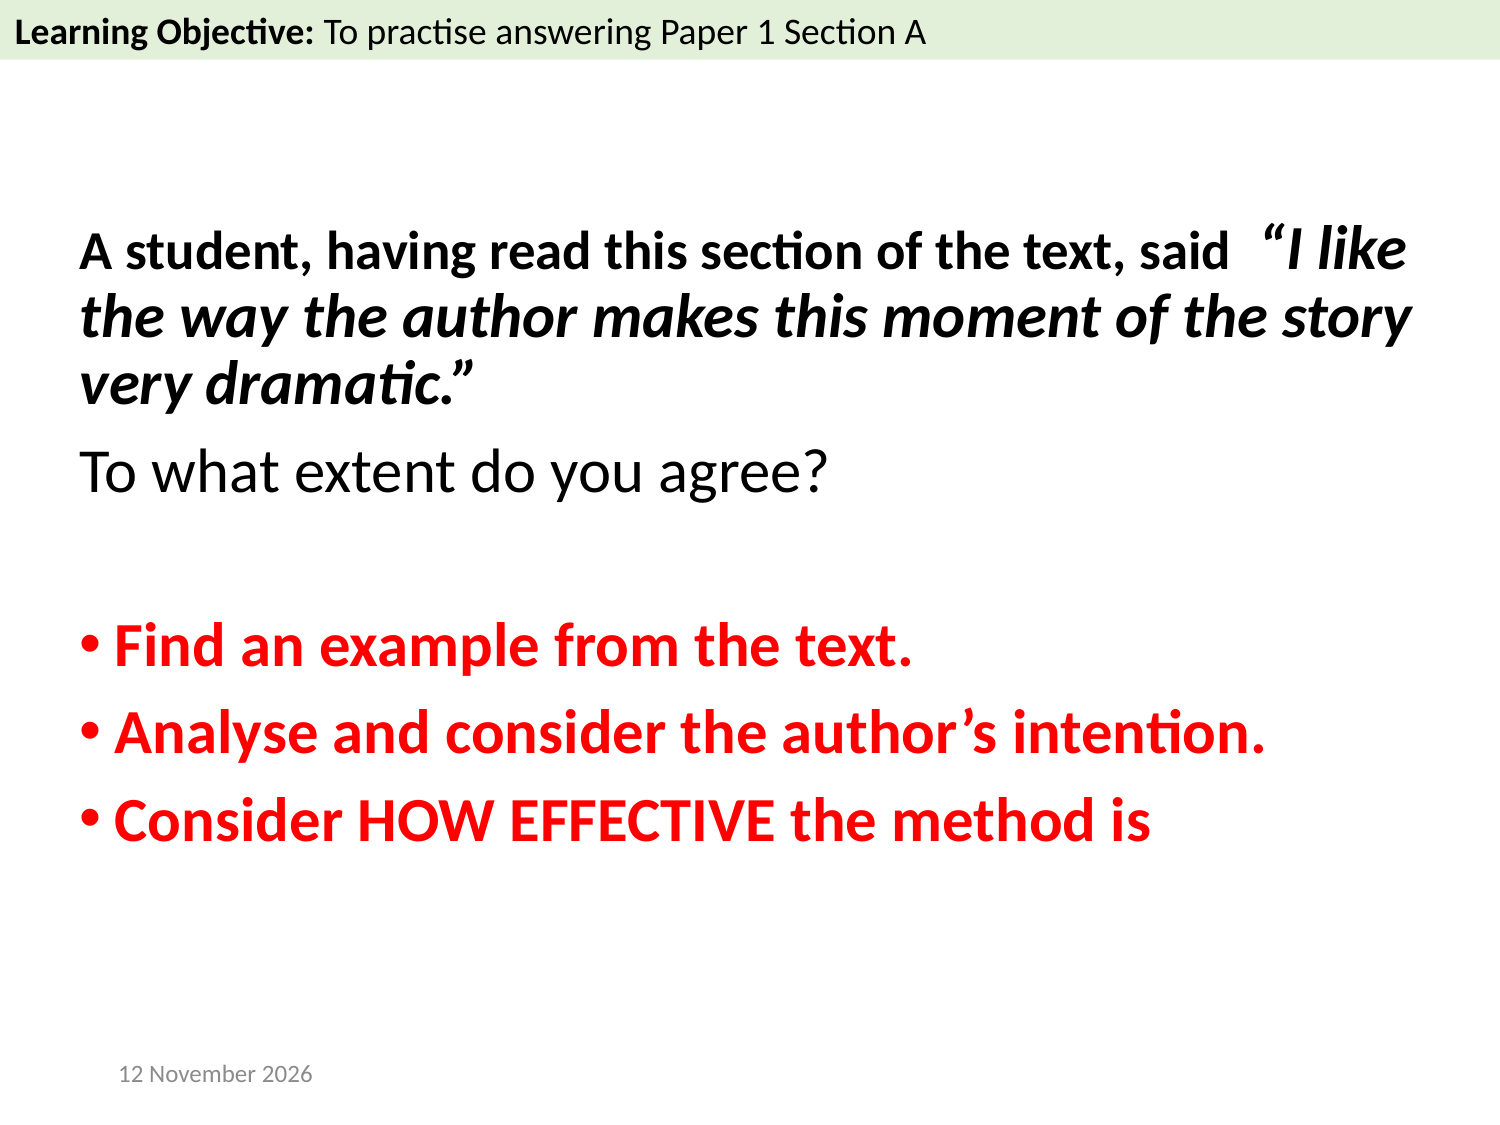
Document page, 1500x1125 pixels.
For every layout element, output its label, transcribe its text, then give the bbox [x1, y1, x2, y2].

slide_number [103, 1042, 441, 1103]
text_box A student, having read this section of the text, said “I like the way the author makes this moment of the story very dramatic.” To what extent do you agree? Find an example from the text. Analyse and consider the author’s intention. Consider HOW EFFECTIVE the method is [64, 208, 1459, 869]
text_box Learning Objective: To practise answering Paper 1 Section A [0, 0, 1500, 60]
